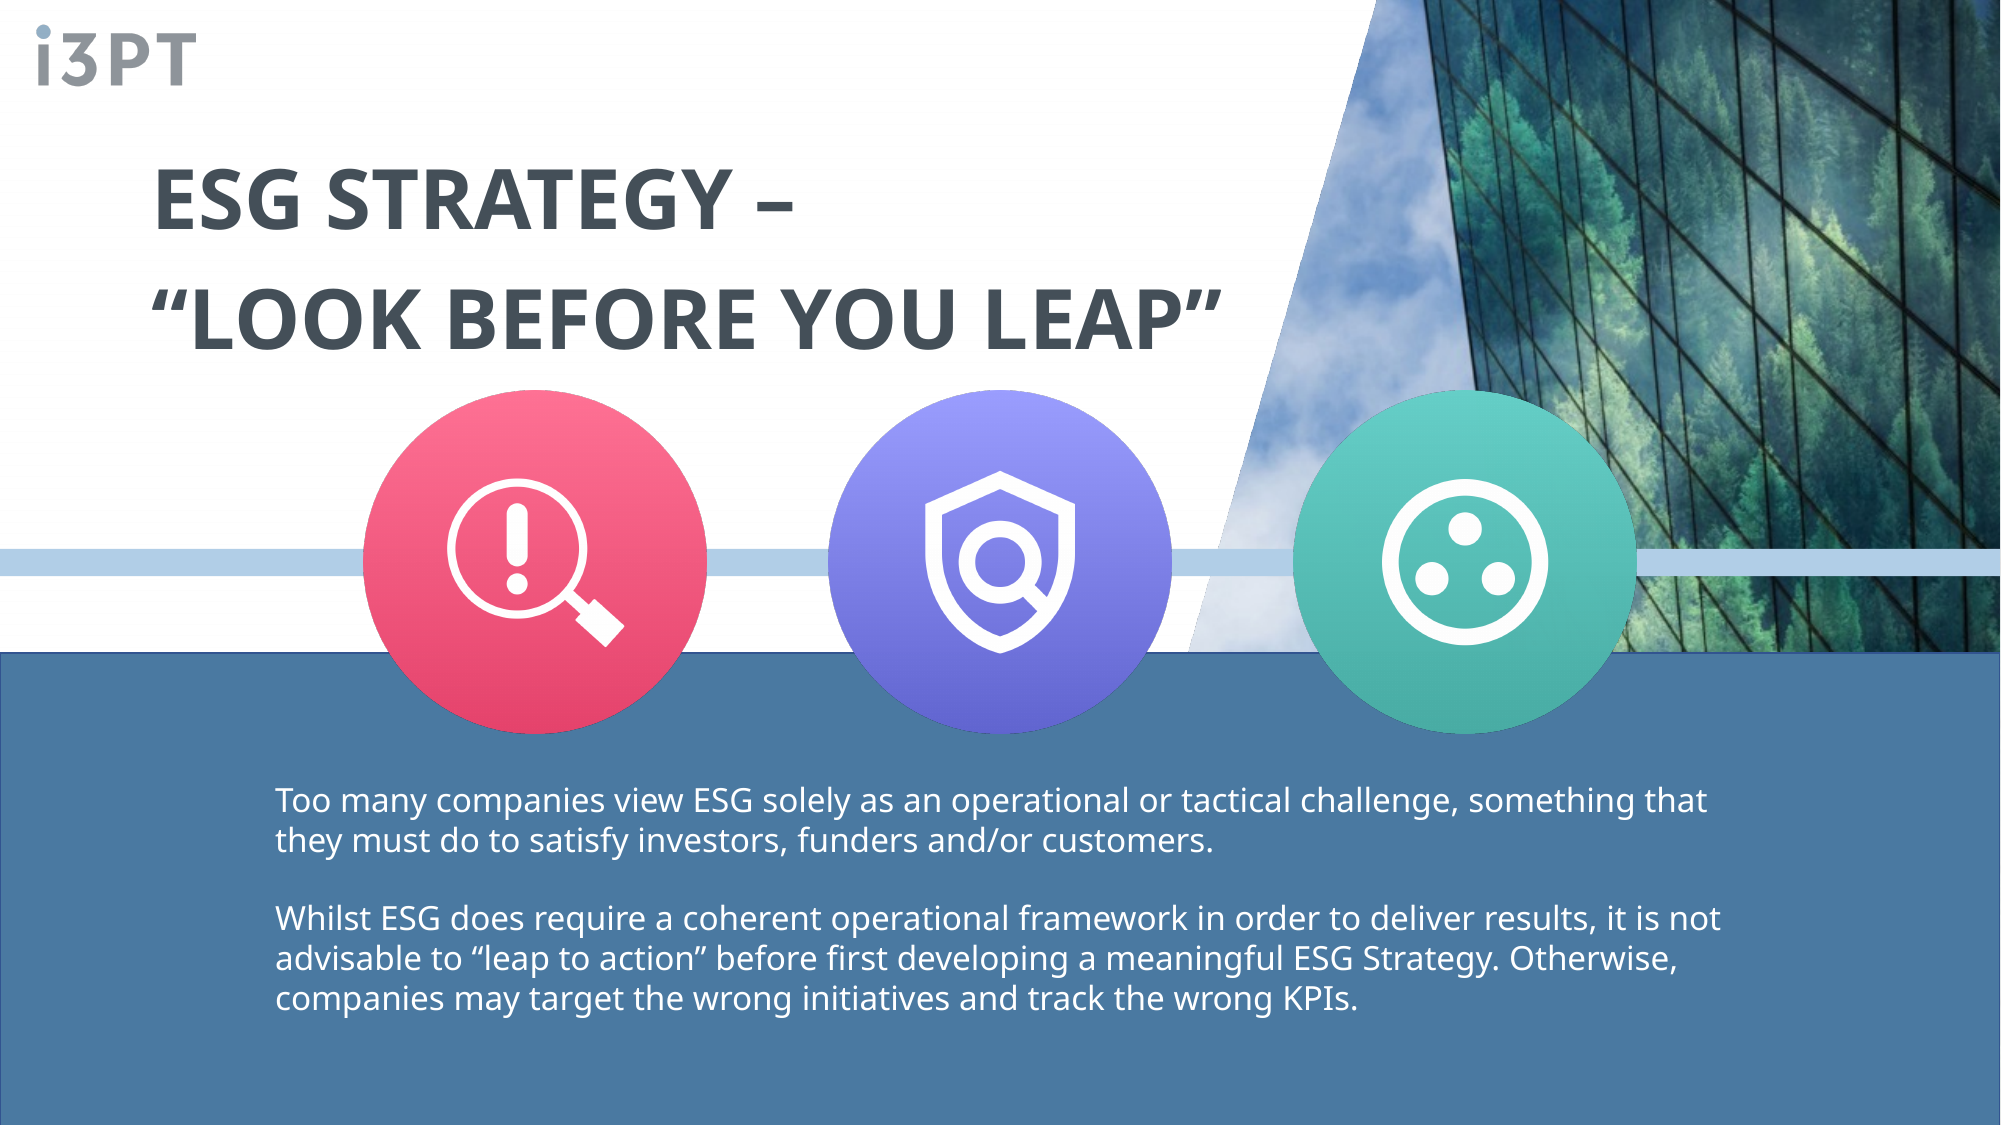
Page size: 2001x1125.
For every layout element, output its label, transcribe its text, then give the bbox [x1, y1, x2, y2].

text_box [1637, 548, 2000, 577]
text_box Whilst ESG does require a coherent operational framework in order to deliver results, it is not advisable to “leap to action” before first developing a meaningful ESG Strategy. Otherwise, companies may target the wrong initiatives and track the wrong KPIs. [260, 889, 1867, 1025]
title ESG STRATEGY – “LOOK BEFORE YOU LEAP” [136, 215, 1250, 374]
text_box Too many companies view ESG solely as an operational or tactical challenge, something that they must do to satisfy investors, funders and/or customers. [260, 771, 1766, 867]
text_box [0, 652, 2000, 1125]
text_box [707, 548, 828, 577]
text_box [1172, 548, 1293, 577]
text_box [0, 548, 363, 577]
picture [0, 0, 2001, 1125]
